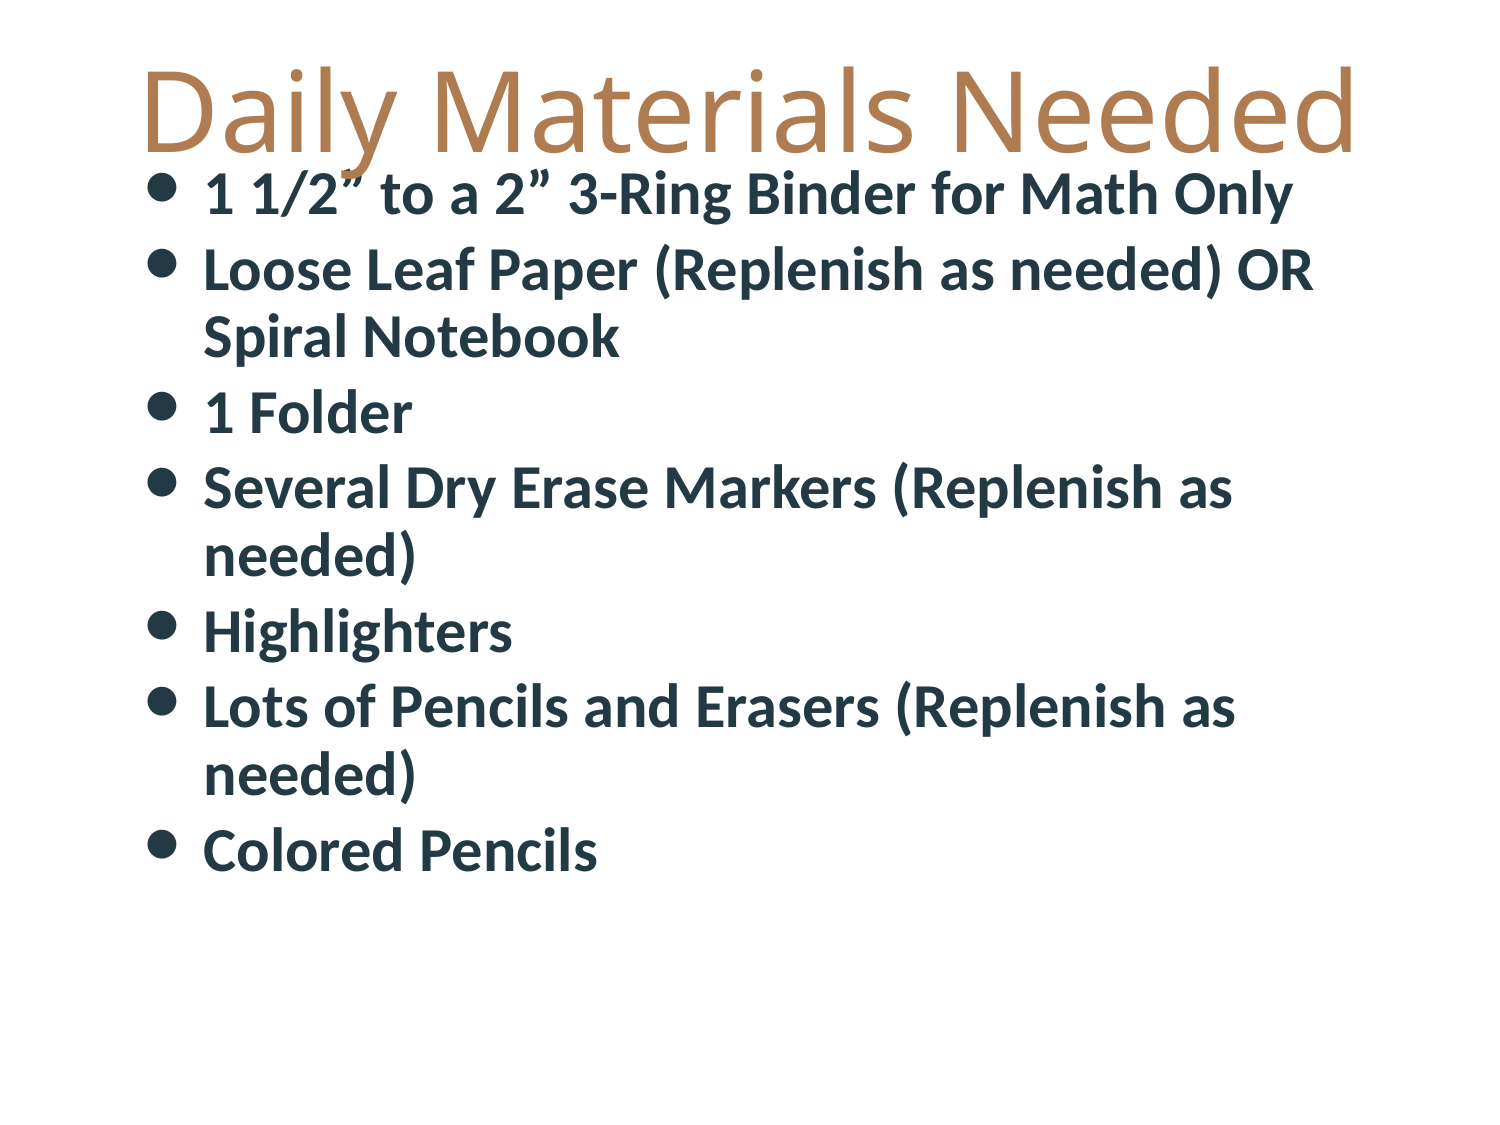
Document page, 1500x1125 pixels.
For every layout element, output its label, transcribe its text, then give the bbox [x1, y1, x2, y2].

list 1 1/2” to a 2” 3-Ring Binder for Math Only Loose Leaf Paper (Replenish as needed) OR Spiral Notebook 1 Folder Several Dry Erase Markers (Replenish as needed) Highlighters Lots of Pencils and Erasers (Replenish as needed) Colored Pencils [128, 152, 1479, 1028]
title Daily Materials Needed [75, 14, 1425, 202]
